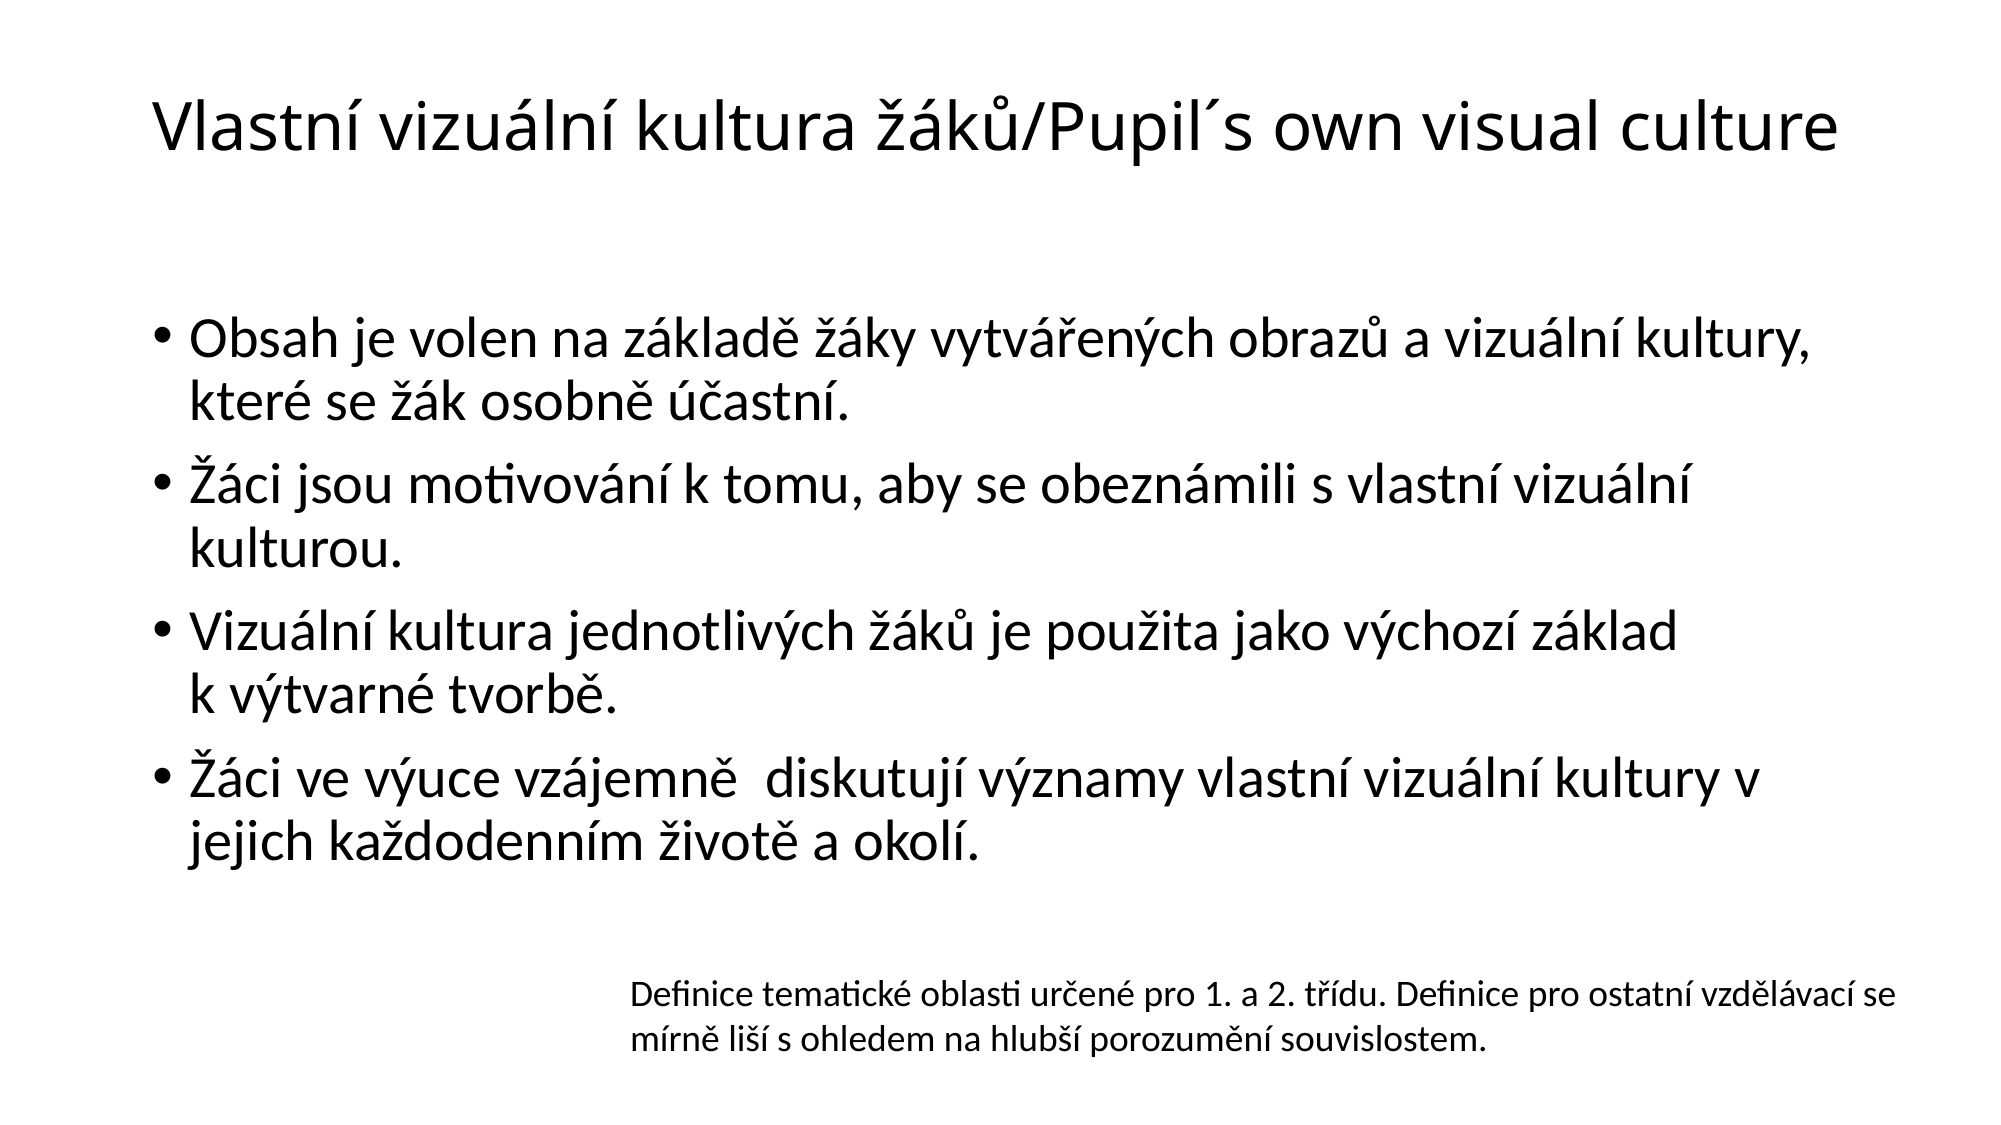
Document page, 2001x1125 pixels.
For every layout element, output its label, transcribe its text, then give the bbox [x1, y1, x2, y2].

title Vlastní vizuální kultura žáků/Pupil´s own visual culture [137, 59, 1863, 278]
list Obsah je volen na základě žáky vytvářených obrazů a vizuální kultury, které se žák osobně účastní. Žáci jsou motivování k tomu, aby se obeznámili s vlastní vizuální kulturou. Vizuální kultura jednotlivých žáků je použita jako výchozí základ k výtvarné tvorbě. Žáci ve výuce vzájemně diskutují významy vlastní vizuální kultury v jejich každodenním životě a okolí. [137, 299, 1863, 1014]
text_box Definice tematické oblasti určené pro 1. a 2. třídu. Definice pro ostatní vzdělávací se mírně liší s ohledem na hlubší porozumění souvislostem. [615, 962, 1934, 1067]
